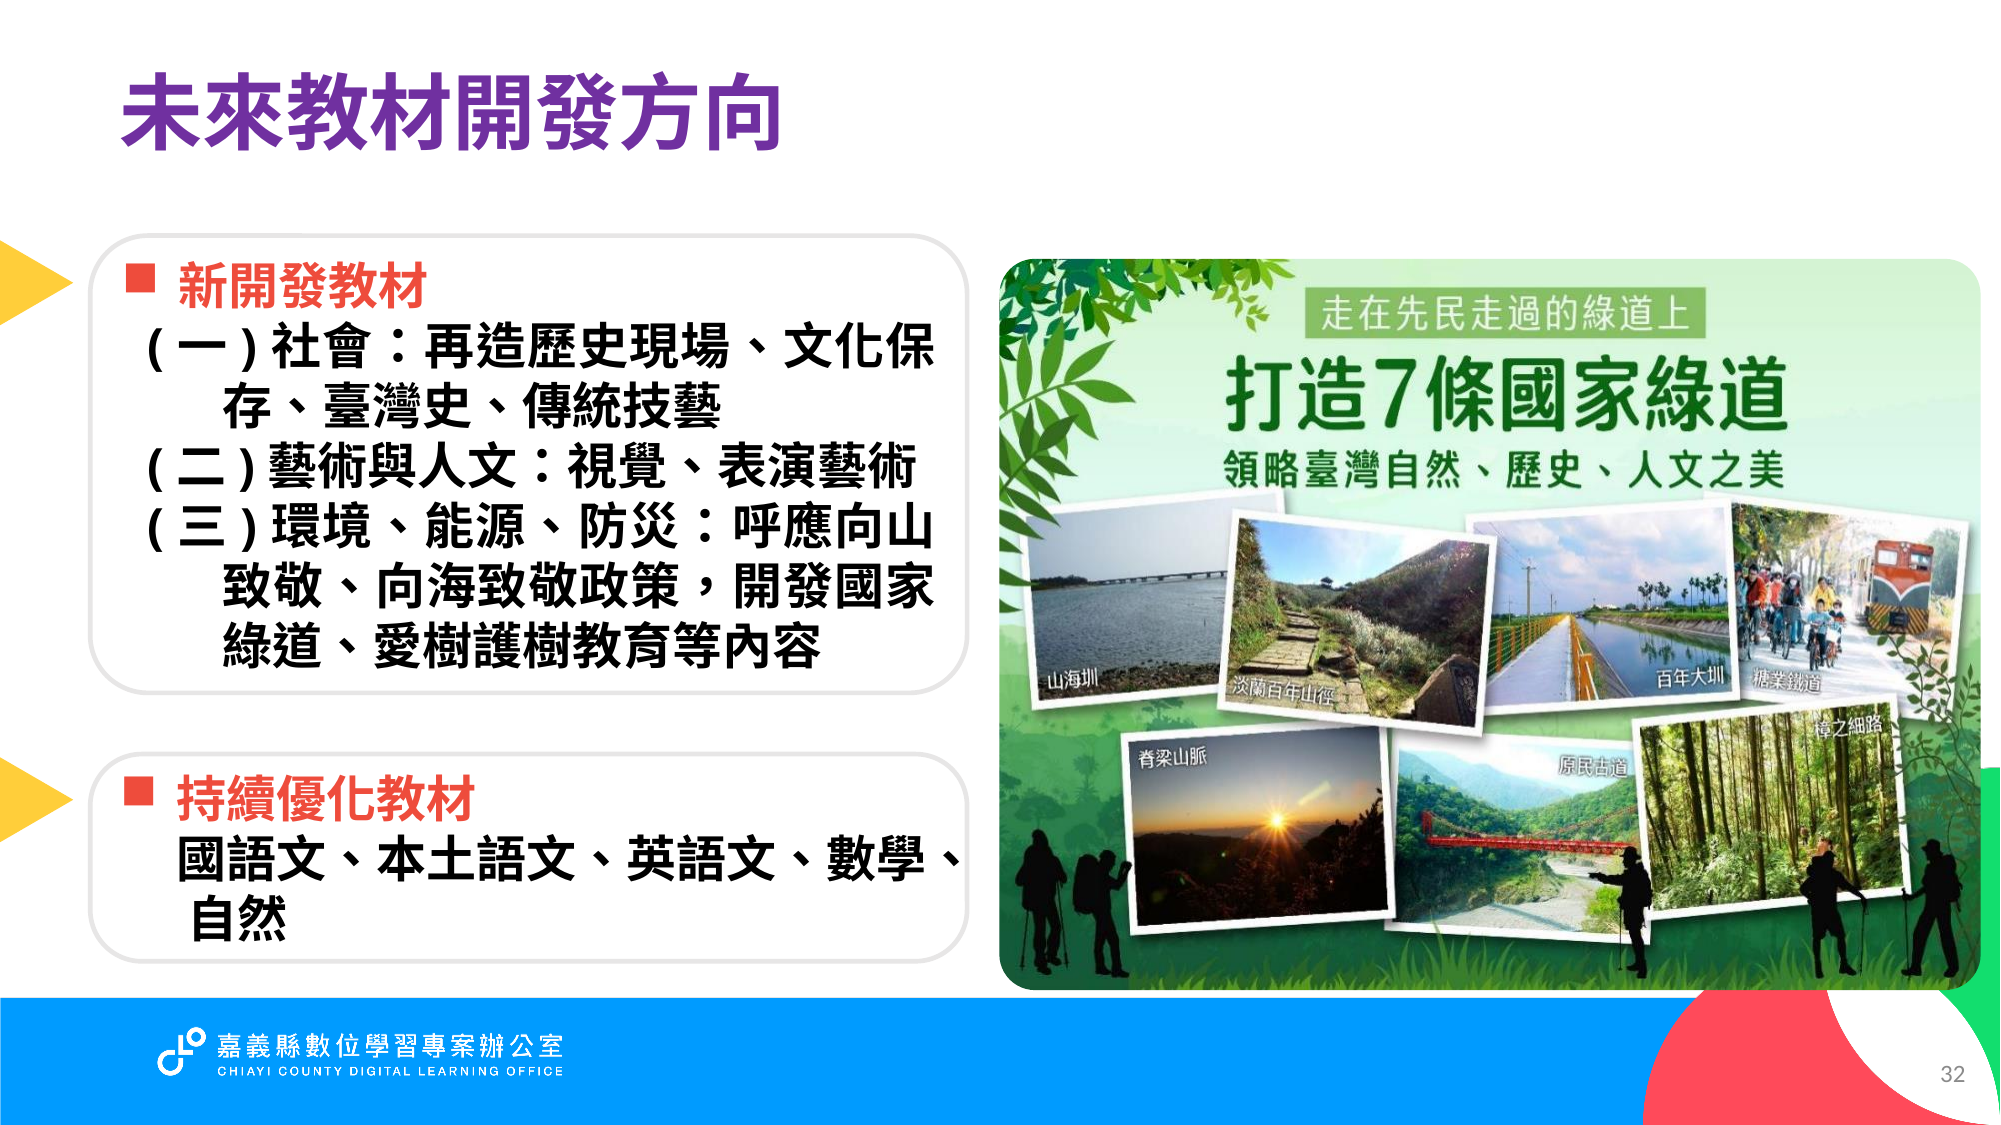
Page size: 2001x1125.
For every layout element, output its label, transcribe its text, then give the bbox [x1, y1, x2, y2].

text_box [0, 756, 76, 844]
picture [0, 0, 2000, 1125]
text_box [0, 239, 76, 327]
title 未來教材開發方向 [104, 58, 1830, 175]
text_box 持續優化教材 國語文、本土語文、英語文、數學、 自然 [90, 754, 968, 962]
text_box 新開發教材 (一)社會：再造歷史現場、文化保存、臺灣史、傳統技藝 (二)藝術與人文：視覺、表演藝術 (三)環境、能源、防災：呼應向山致敬、向海致敬政策，開發國家綠道、愛樹護樹教育等內容 [90, 235, 968, 693]
slide_number 32 [1412, 1042, 1981, 1103]
